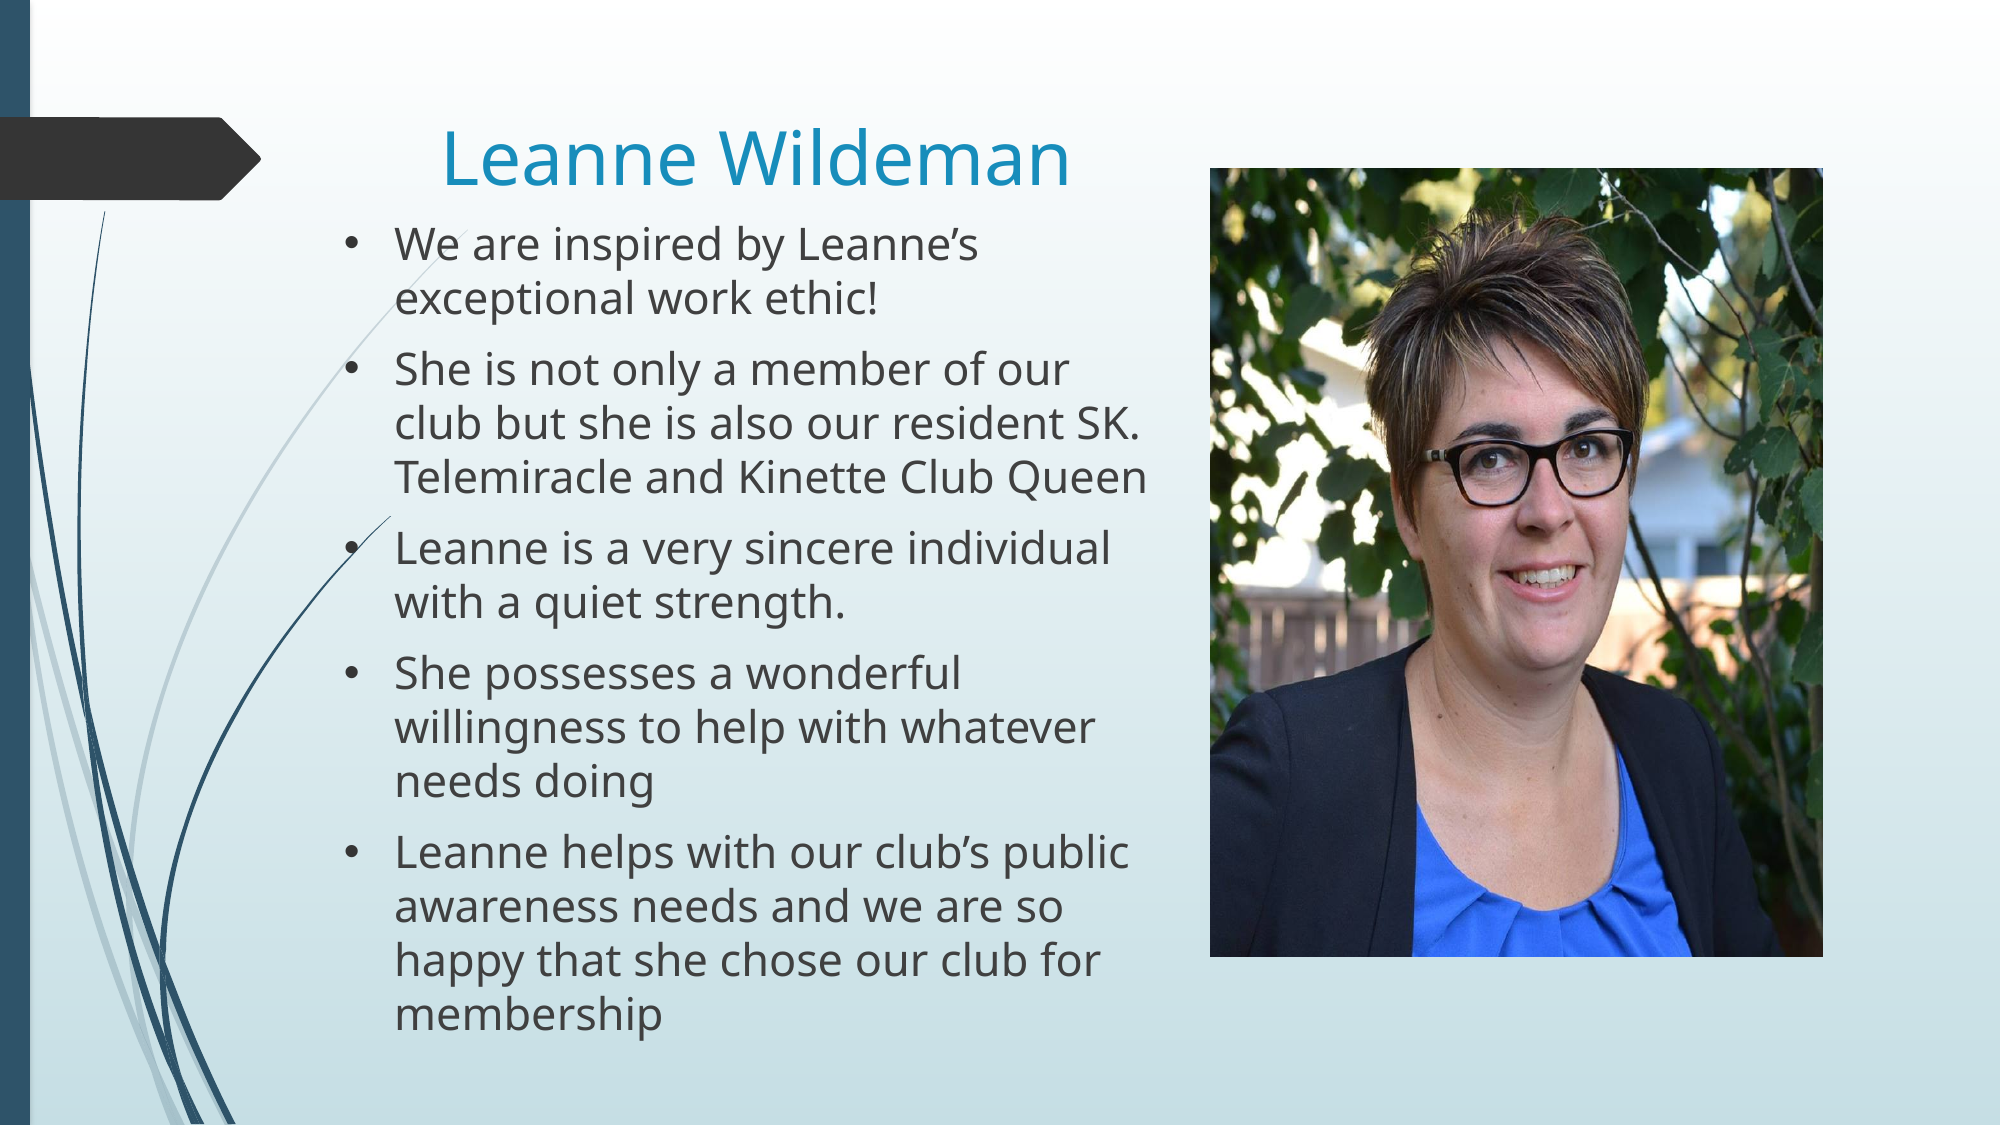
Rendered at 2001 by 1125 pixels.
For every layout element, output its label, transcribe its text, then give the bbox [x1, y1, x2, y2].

title Leanne Wildeman [425, 102, 1888, 313]
list We are inspired by Leanne’s exceptional work ethic! She is not only a member of our club but she is also our resident SK. Telemiracle and Kinette Club Queen Leanne is a very sincere individual with a quiet strength. She possesses a wonderful willingness to help with whatever needs doing Leanne helps with our club’s public awareness needs and we are so happy that she chose our club for membership [328, 207, 1182, 1058]
picture [1210, 167, 1824, 958]
